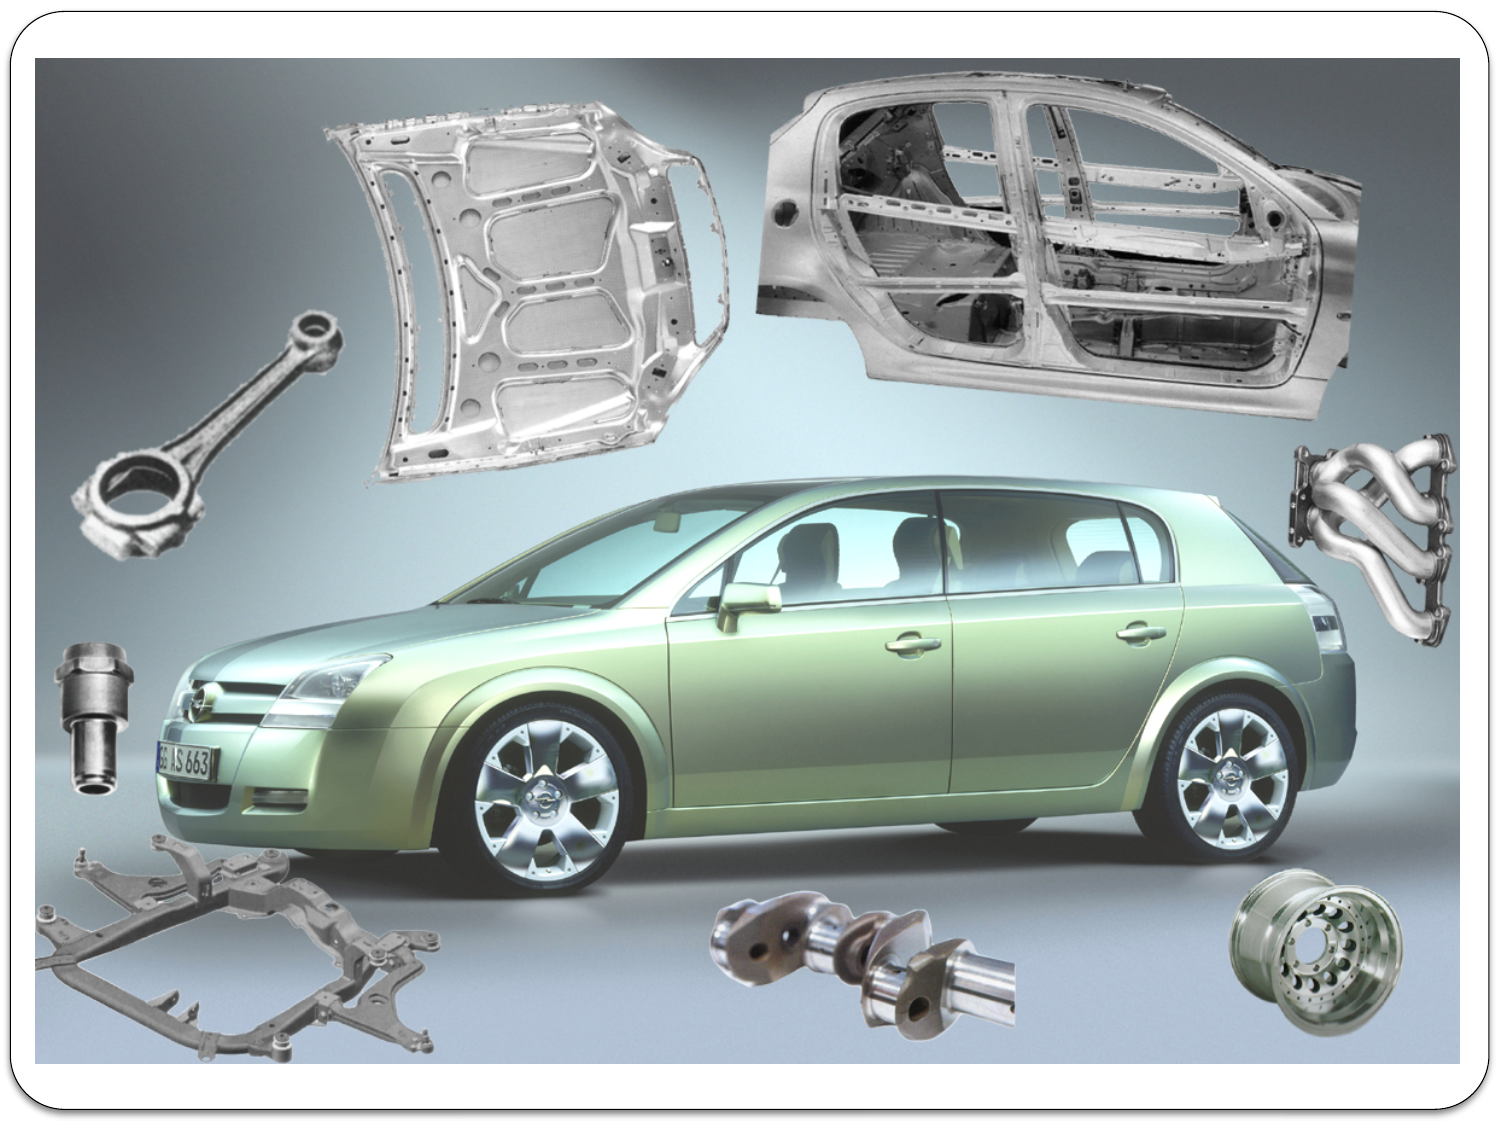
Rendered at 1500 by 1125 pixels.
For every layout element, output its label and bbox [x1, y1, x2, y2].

list [34, 58, 1460, 1064]
